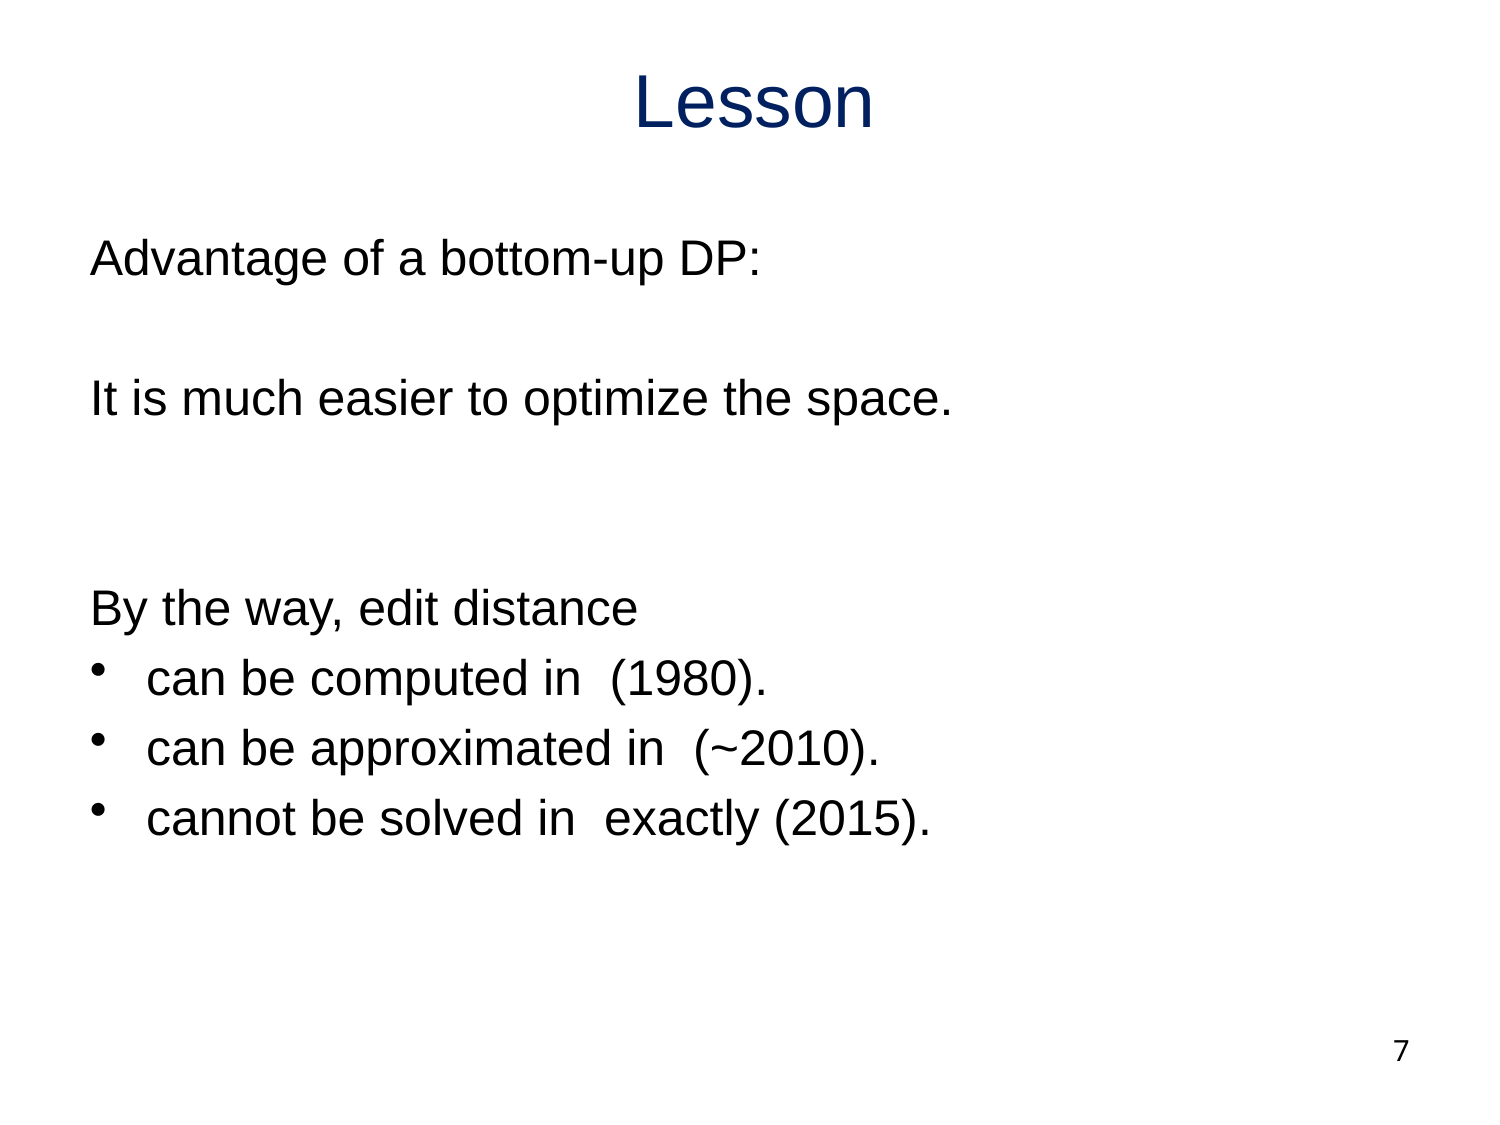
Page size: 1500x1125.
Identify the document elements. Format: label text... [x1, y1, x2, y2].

title Lesson [42, 45, 1468, 233]
slide_number 7 [1074, 1024, 1425, 1103]
